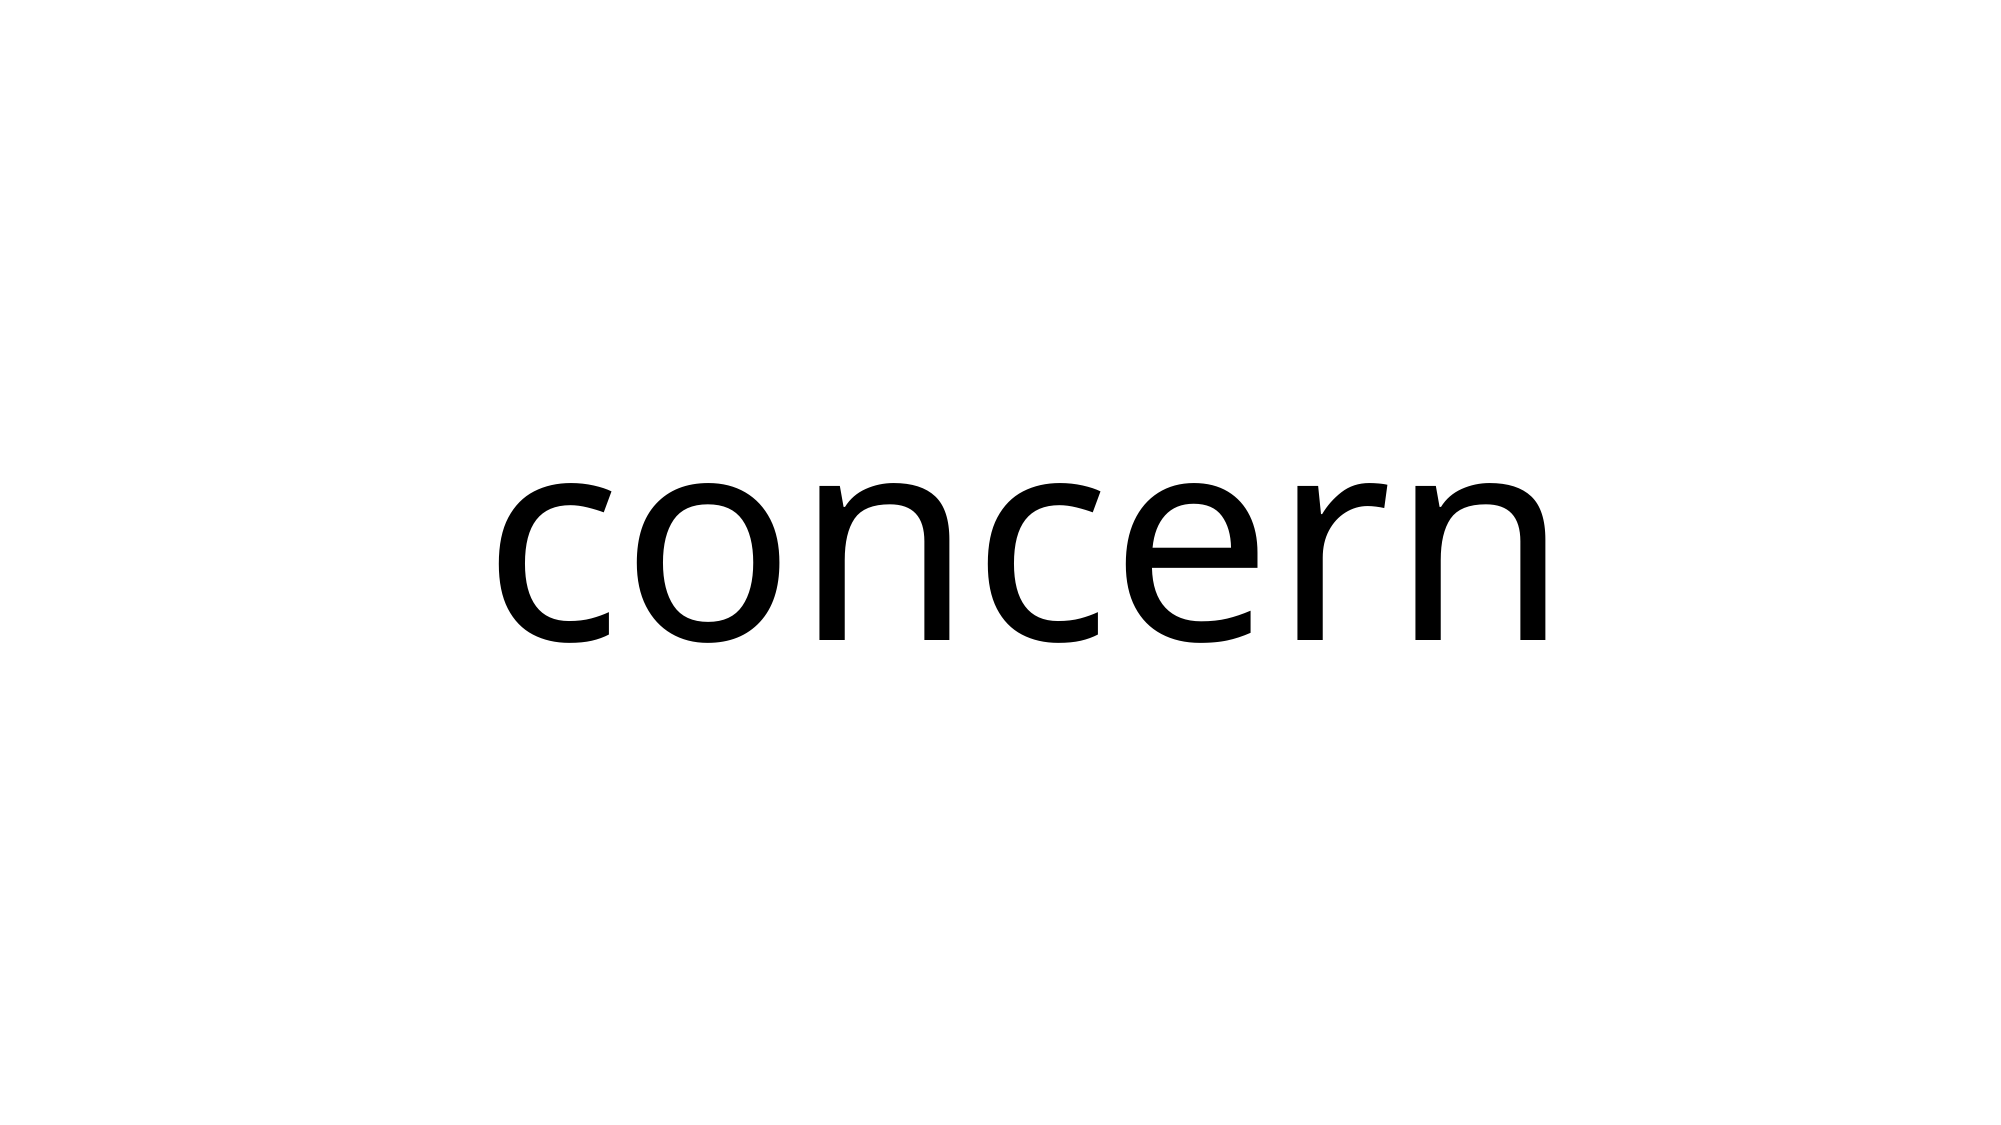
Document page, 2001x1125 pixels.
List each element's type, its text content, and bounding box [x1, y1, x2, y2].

text_box concern [85, 439, 1968, 657]
